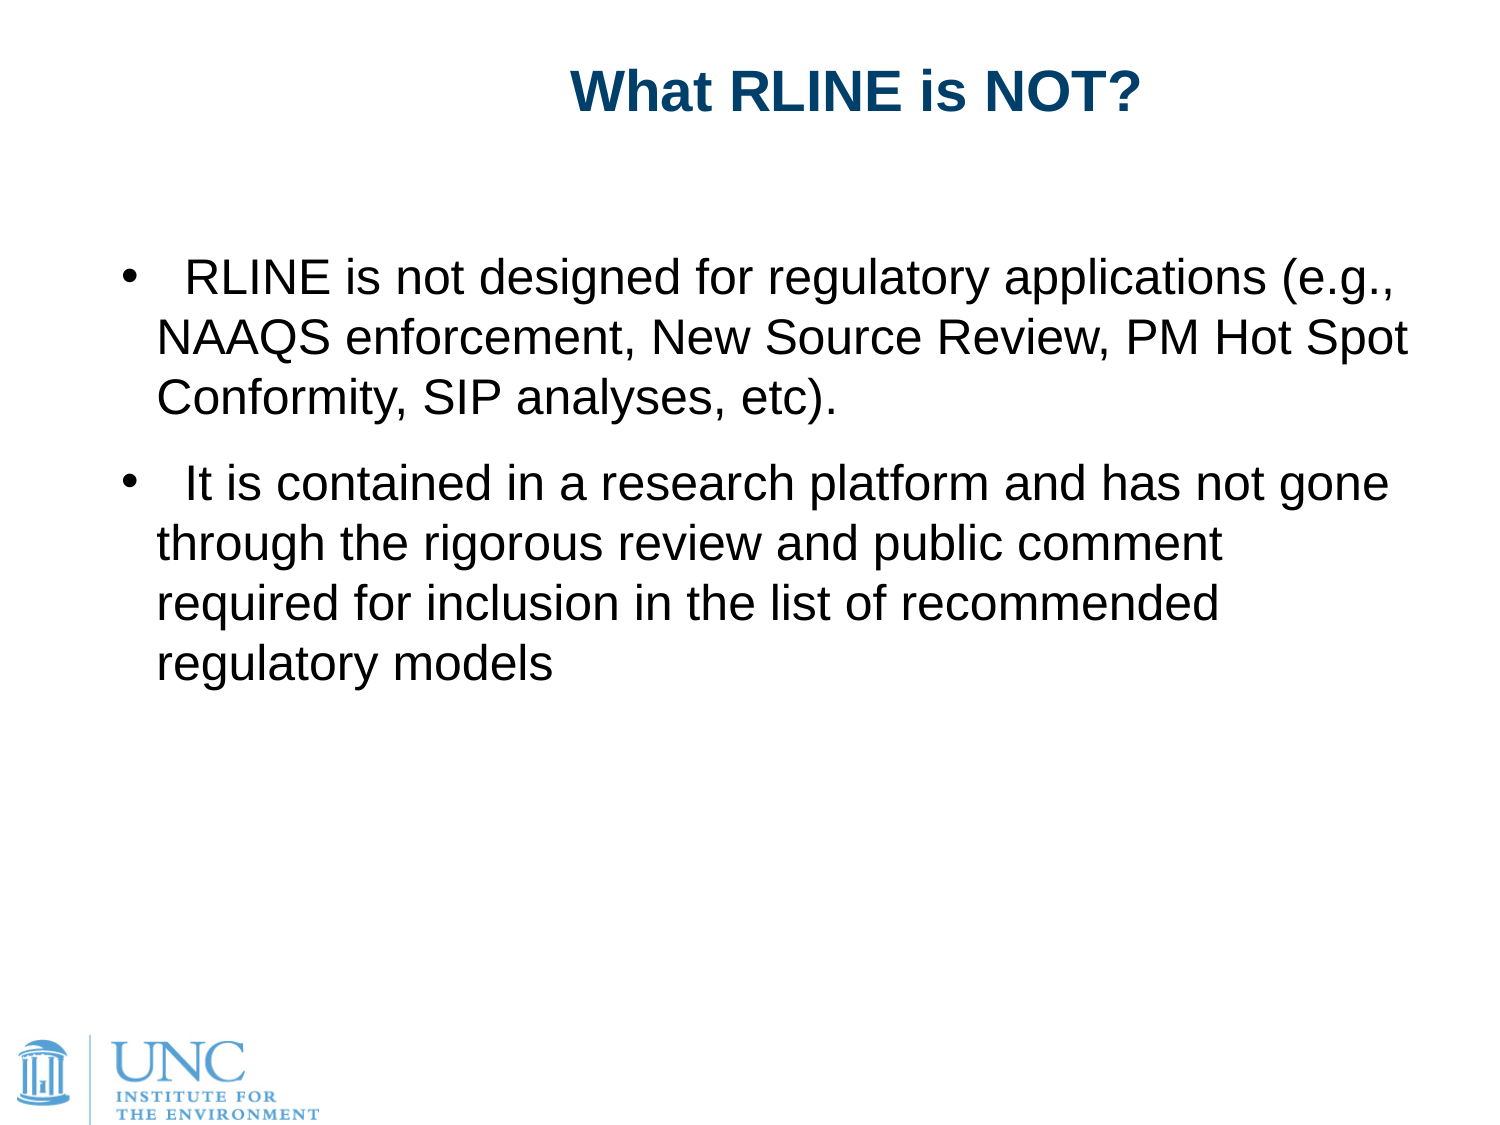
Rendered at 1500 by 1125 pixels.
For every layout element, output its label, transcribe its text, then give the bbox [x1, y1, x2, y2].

text_box What RLINE is NOT? [469, 45, 1244, 131]
text_box RLINE is not designed for regulatory applications (e.g., NAAQS enforcement, New Source Review, PM Hot Spot Conformity, SIP analyses, etc). It is contained in a research platform and has not gone through the rigorous review and public comment required for inclusion in the list of recommended regulatory models [106, 237, 1430, 698]
picture [17, 1035, 319, 1125]
